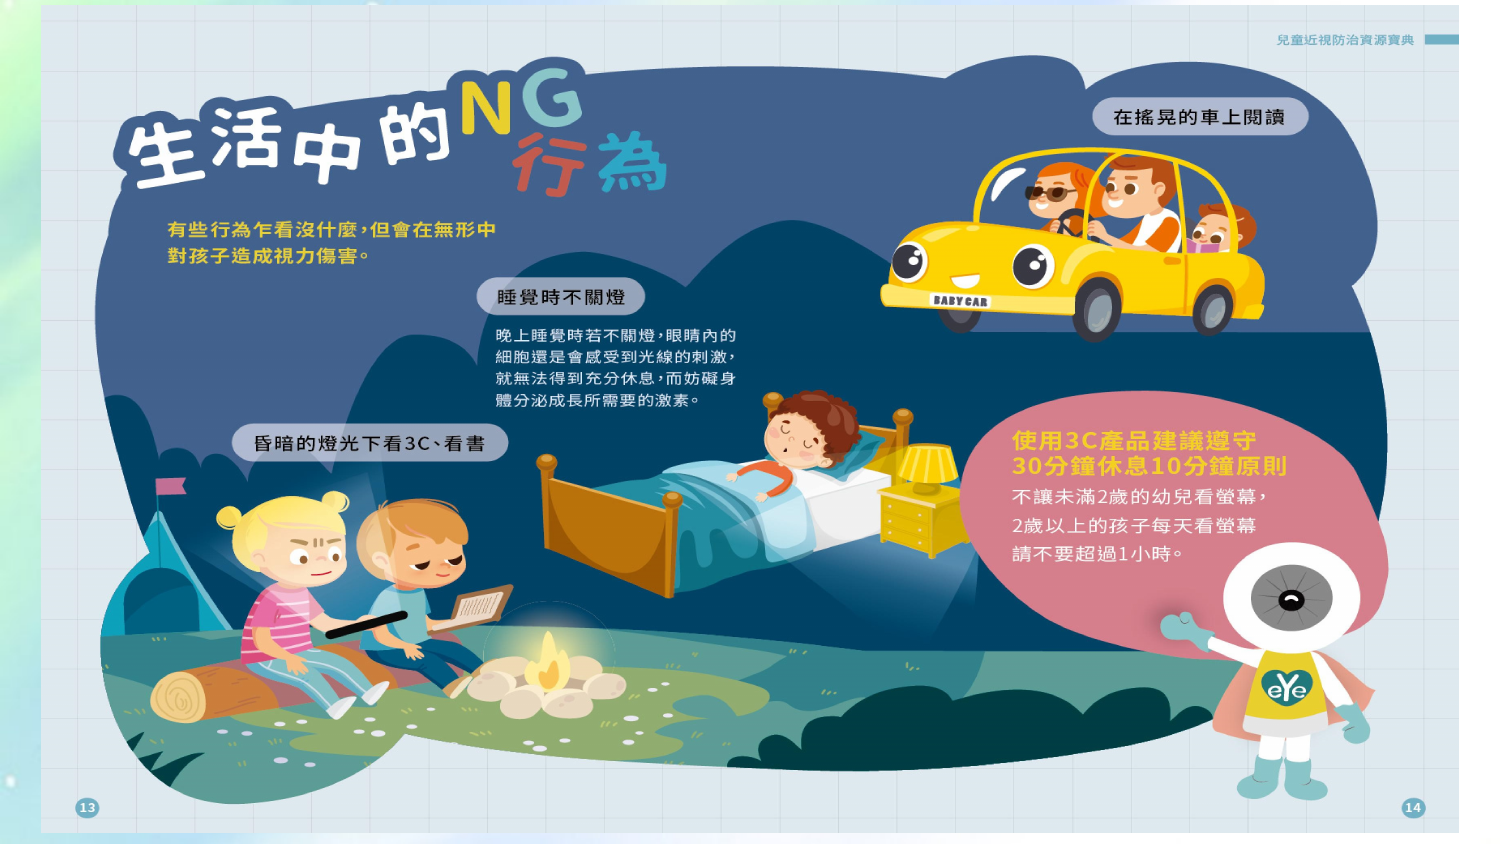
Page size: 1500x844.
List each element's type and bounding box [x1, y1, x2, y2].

picture [0, 0, 1500, 844]
list [41, 5, 1459, 833]
